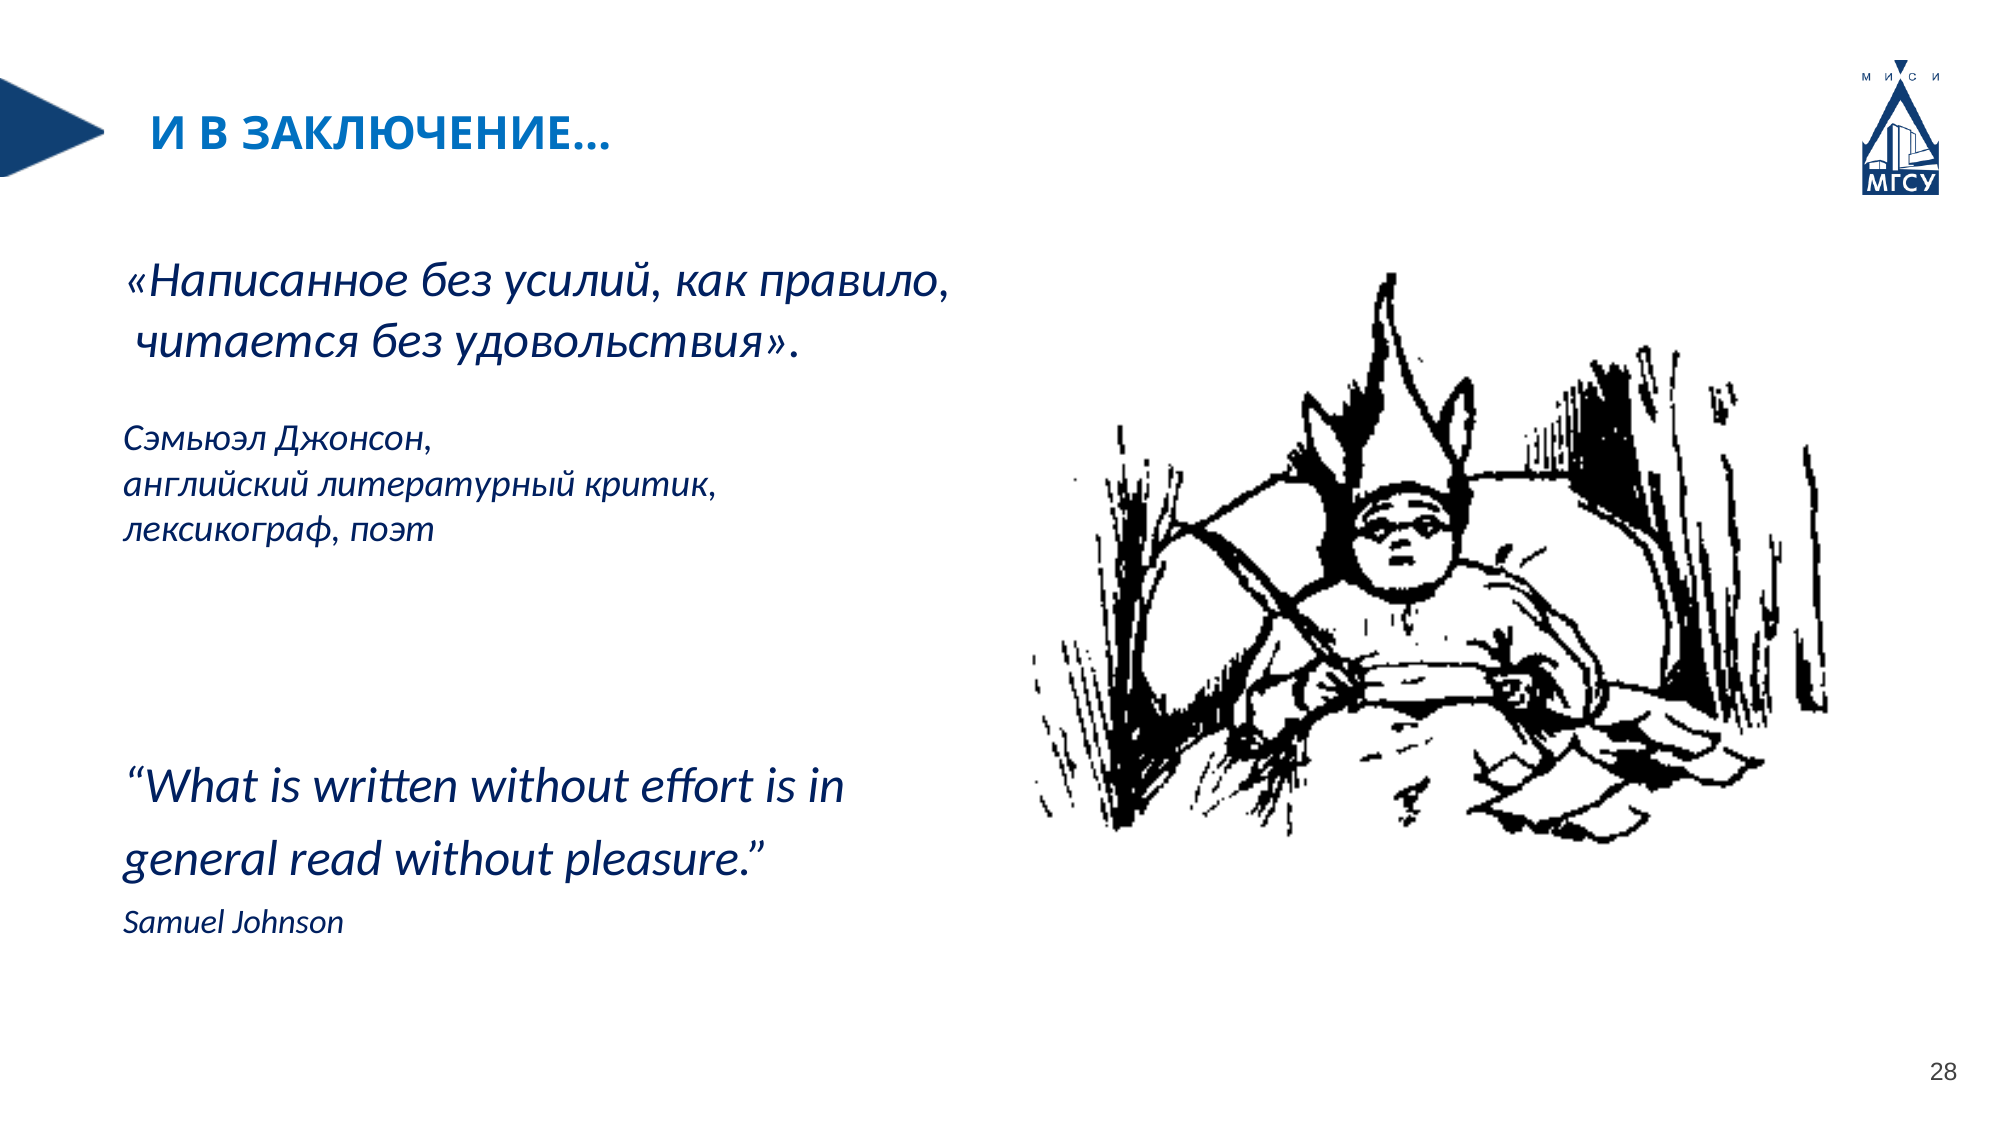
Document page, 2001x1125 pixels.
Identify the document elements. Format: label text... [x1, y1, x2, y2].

picture [1019, 230, 1867, 934]
text_box «Написанное без усилий, как правило, читается без удовольствия». Сэмьюэл Джонсон, английский литературный критик, лексикограф, поэт “What is written without effort is in general read without pleasure.” Samuel Johnson [108, 238, 1834, 952]
text_box [47, 230, 1957, 1031]
picture [1862, 60, 1944, 195]
text_box И В ЗАКЛЮЧЕНИЕ… [134, 96, 1834, 167]
